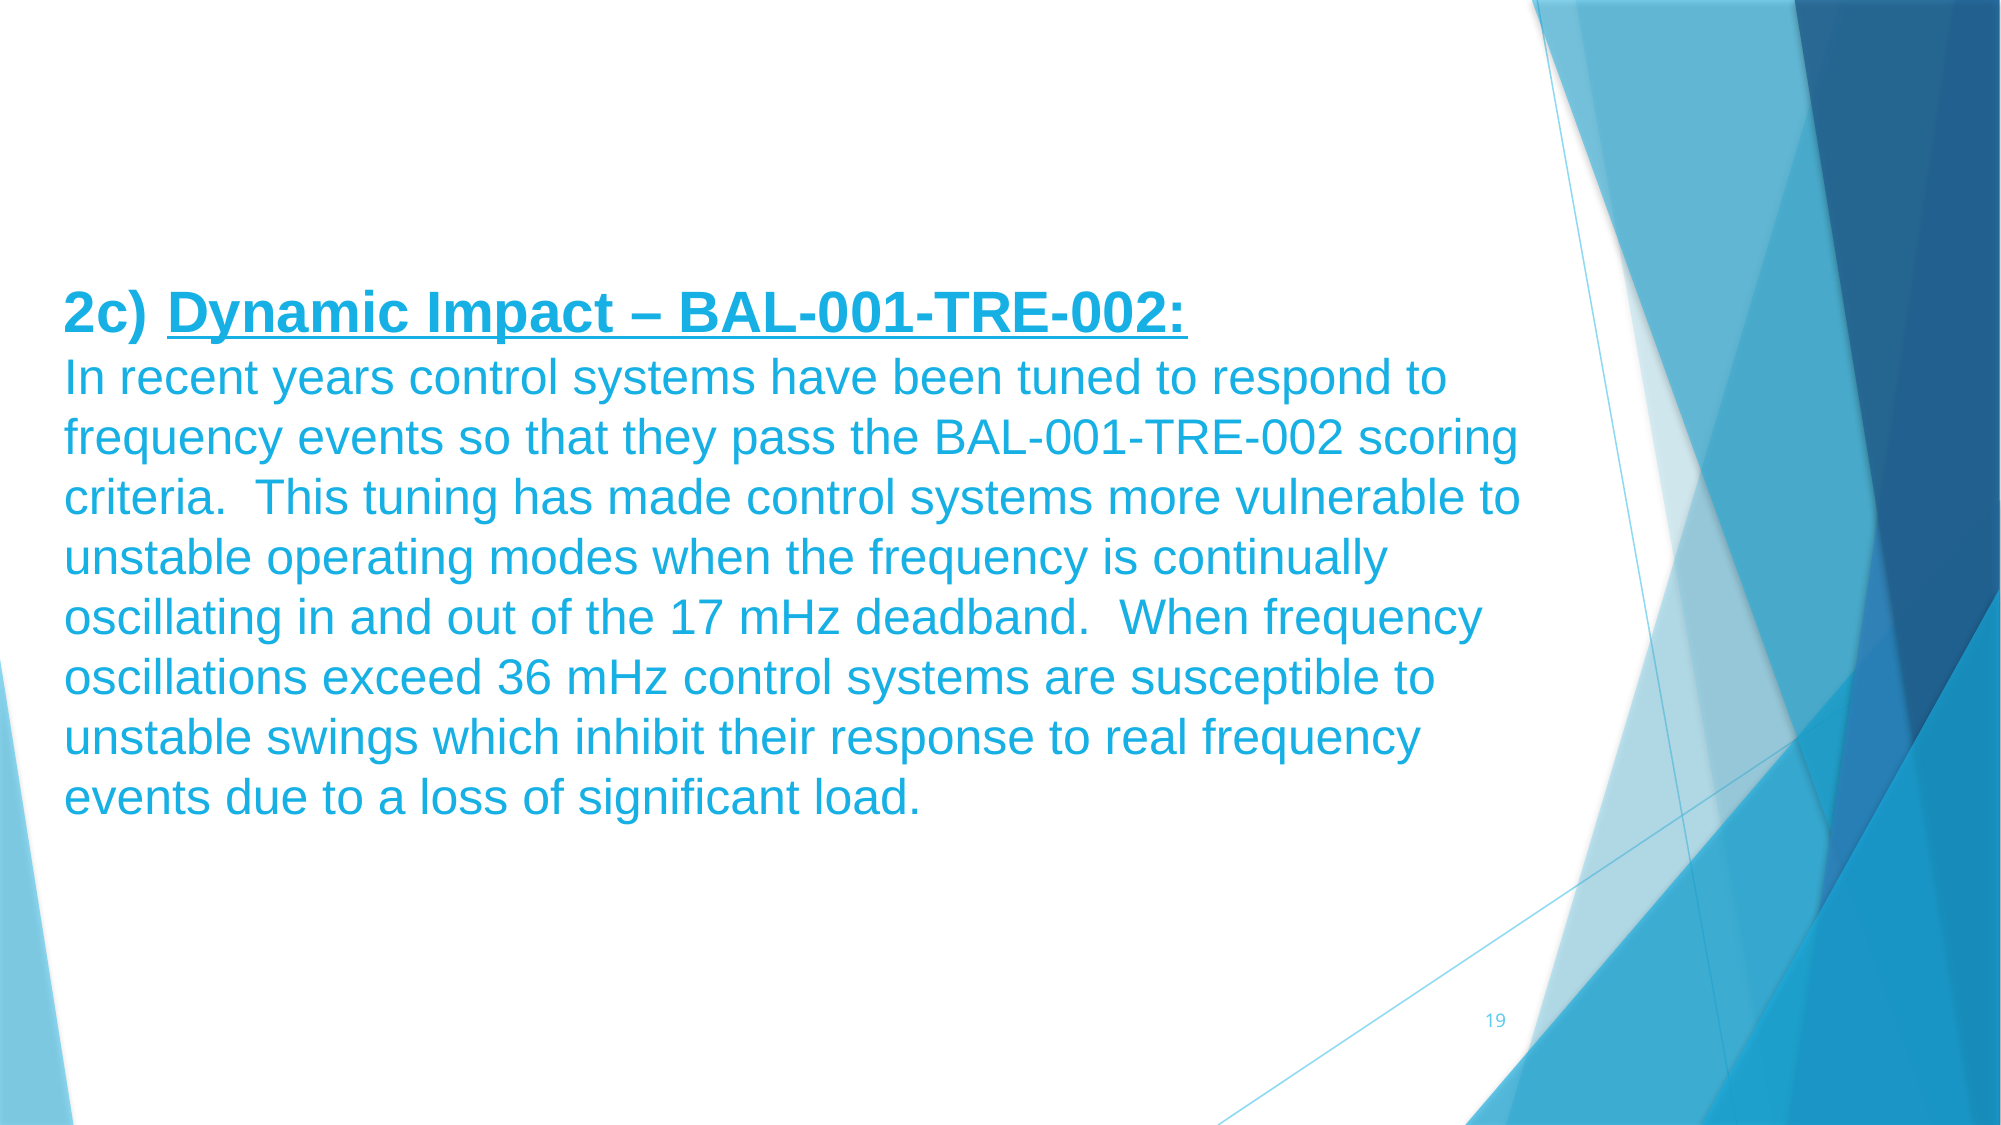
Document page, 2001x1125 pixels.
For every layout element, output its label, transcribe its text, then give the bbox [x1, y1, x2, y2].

list 2c) Dynamic Impact – BAL-001-TRE-002: In recent years control systems have been tuned to respond to frequency events so that they pass the BAL-001-TRE-002 scoring criteria. This tuning has made control systems more vulnerable to unstable operating modes when the frequency is continually oscillating in and out of the 17 mHz deadband. When frequency oscillations exceed 36 mHz control systems are susceptible to unstable swings which inhibit their response to real frequency events due to a loss of significant load. [48, 267, 1565, 1079]
slide_number 19 [1409, 991, 1522, 1051]
